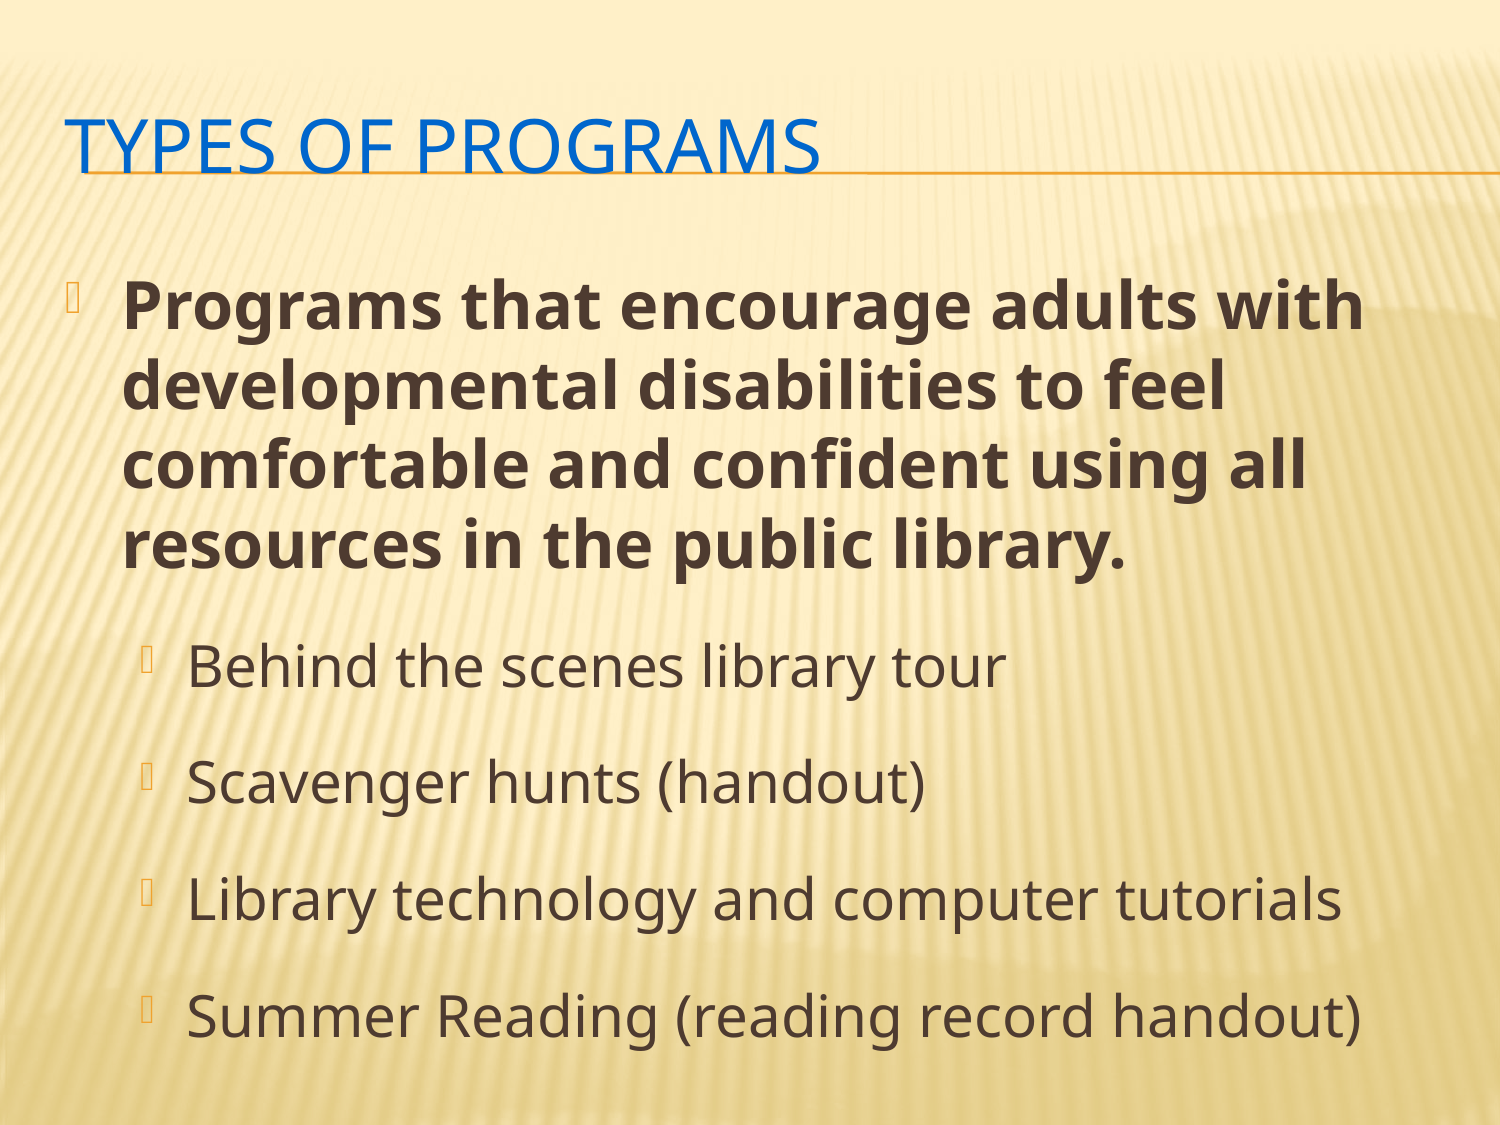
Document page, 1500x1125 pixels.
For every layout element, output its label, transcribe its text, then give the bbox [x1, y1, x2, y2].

title Types of programs [50, 75, 1475, 213]
list Programs that encourage adults with developmental disabilities to feel comfortable and confident using all resources in the public library. Behind the scenes library tour Scavenger hunts (handout) Library technology and computer tutorials Summer Reading (reading record handout) [49, 254, 1476, 998]
